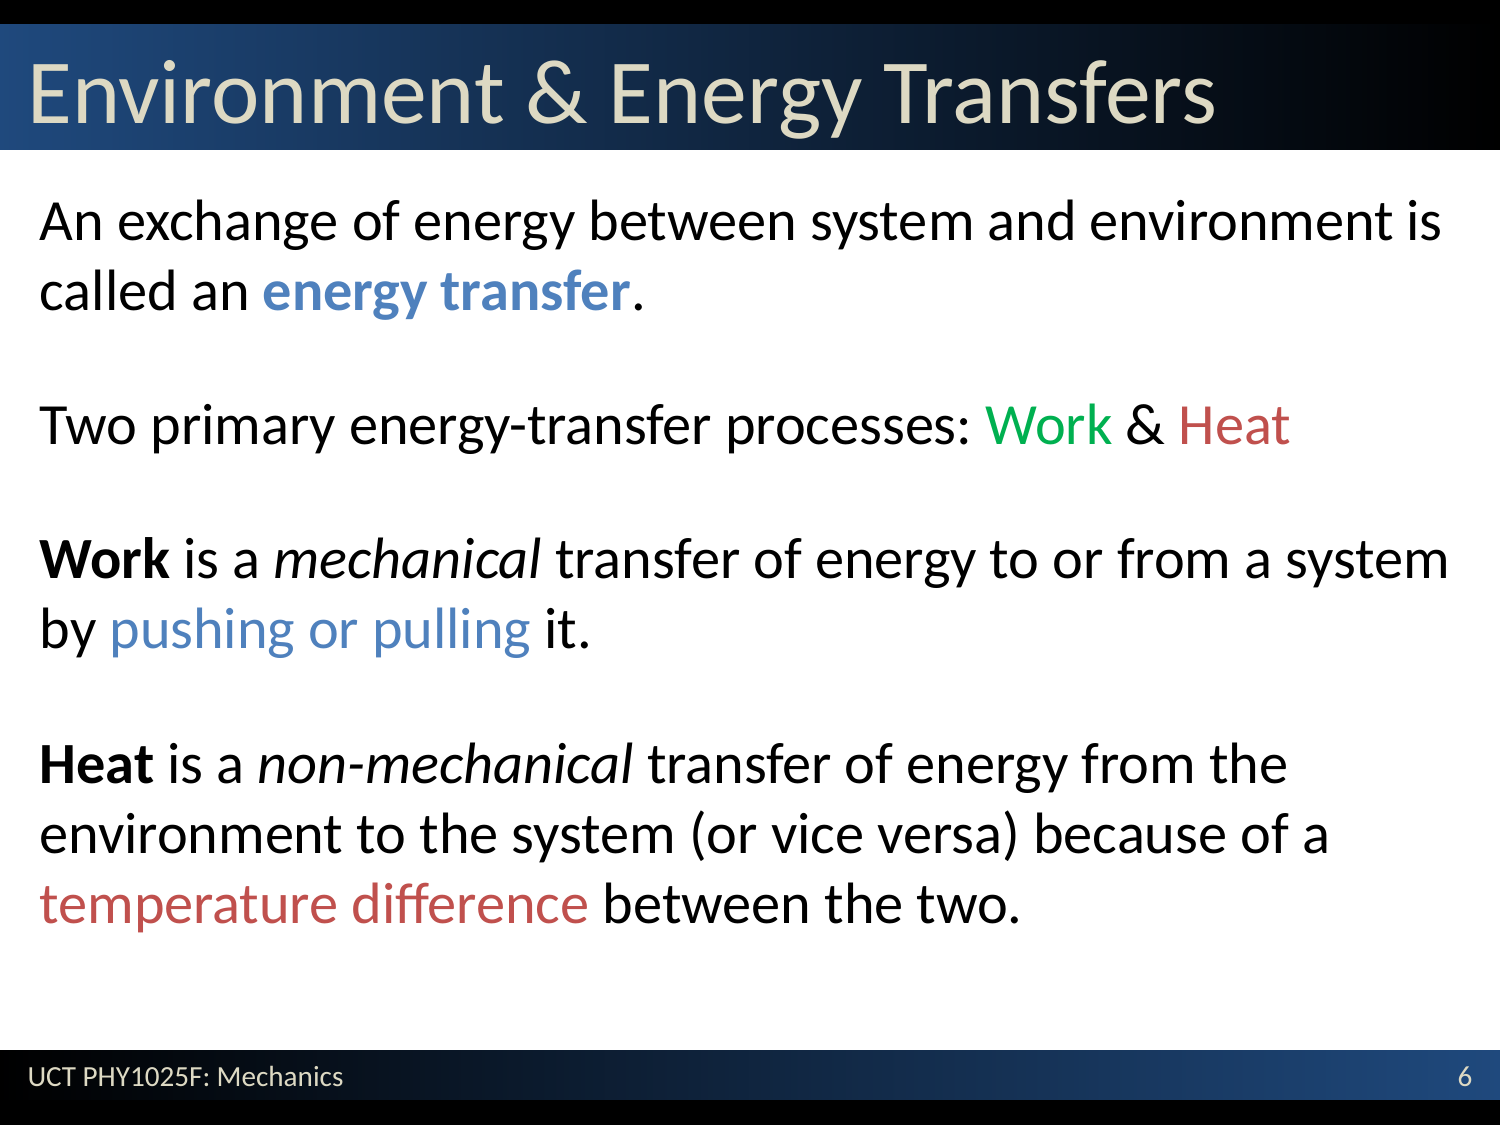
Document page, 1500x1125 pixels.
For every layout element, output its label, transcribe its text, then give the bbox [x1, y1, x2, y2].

list An exchange of energy between system and environment is called an energy transfer. Two primary energy-transfer processes: Work & Heat Work is a mechanical transfer of energy to or from a system by pushing or pulling it. Heat is a non-mechanical transfer of energy from the environment to the system (or vice versa) because of a temperature difference between the two. [24, 174, 1475, 1025]
title Environment & Energy Transfers [12, 24, 1488, 150]
